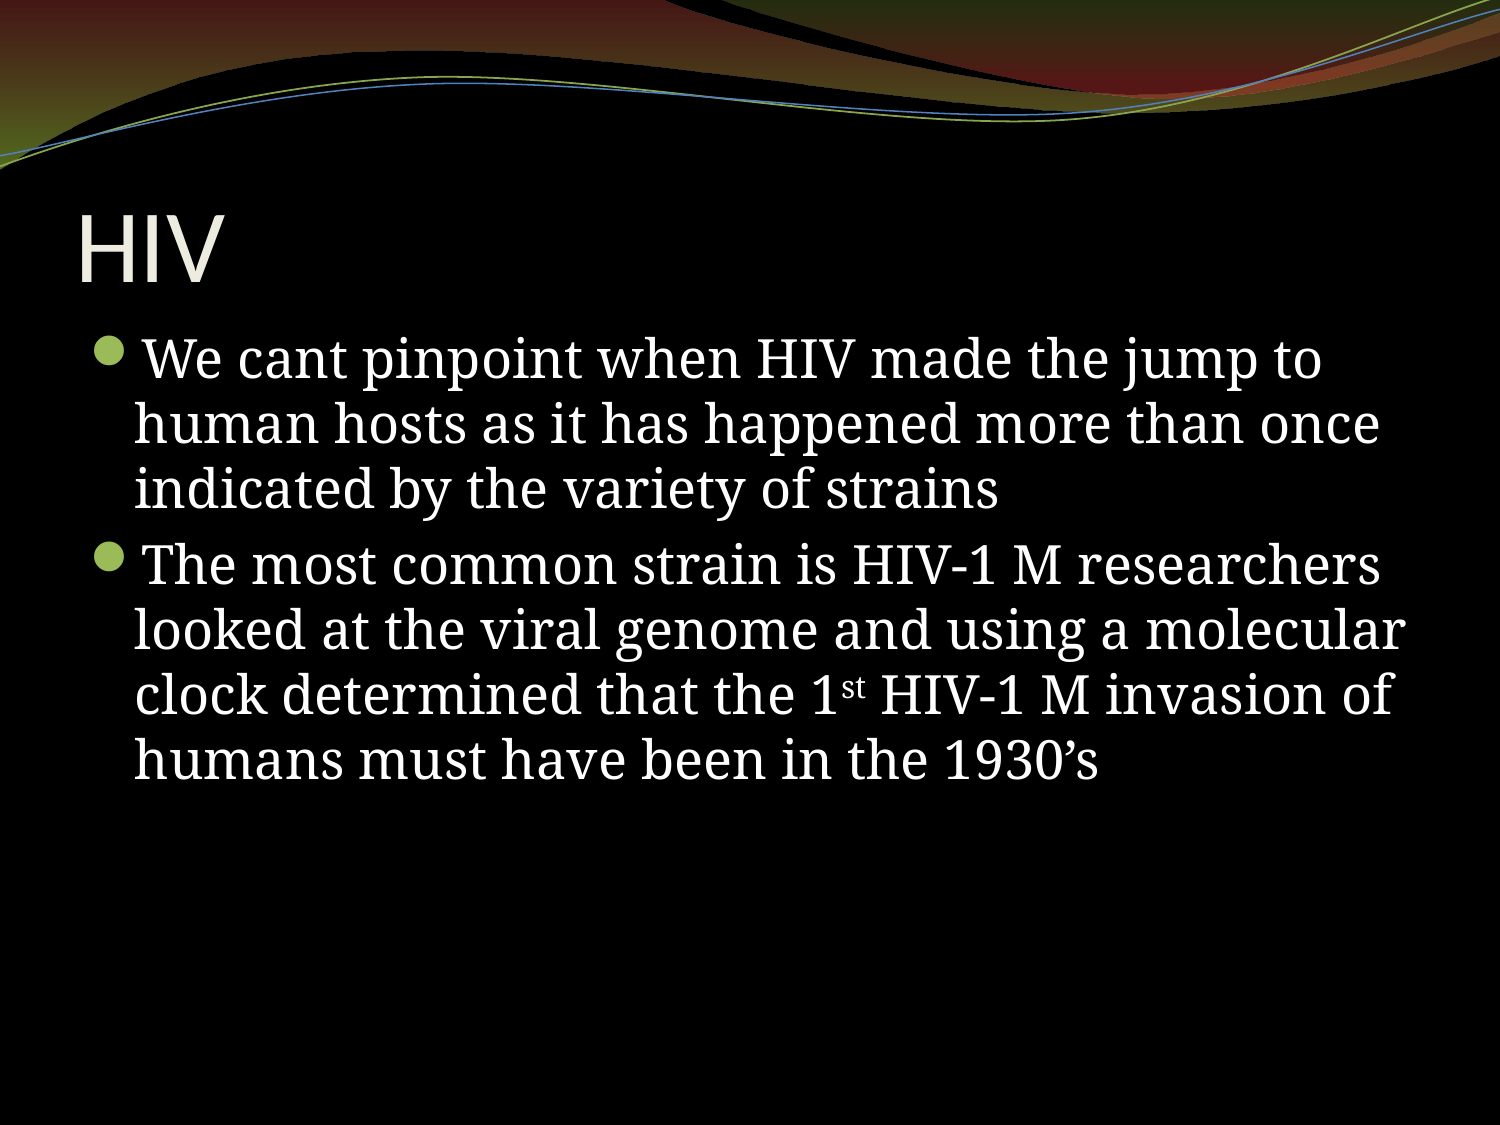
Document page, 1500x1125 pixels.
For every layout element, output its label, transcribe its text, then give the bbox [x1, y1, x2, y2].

title HIV [75, 115, 1425, 303]
list We cant pinpoint when HIV made the jump to human hosts as it has happened more than once indicated by the variety of strains The most common strain is HIV-1 M researchers looked at the viral genome and using a molecular clock determined that the 1st HIV-1 M invasion of humans must have been in the 1930’s [75, 317, 1425, 1038]
